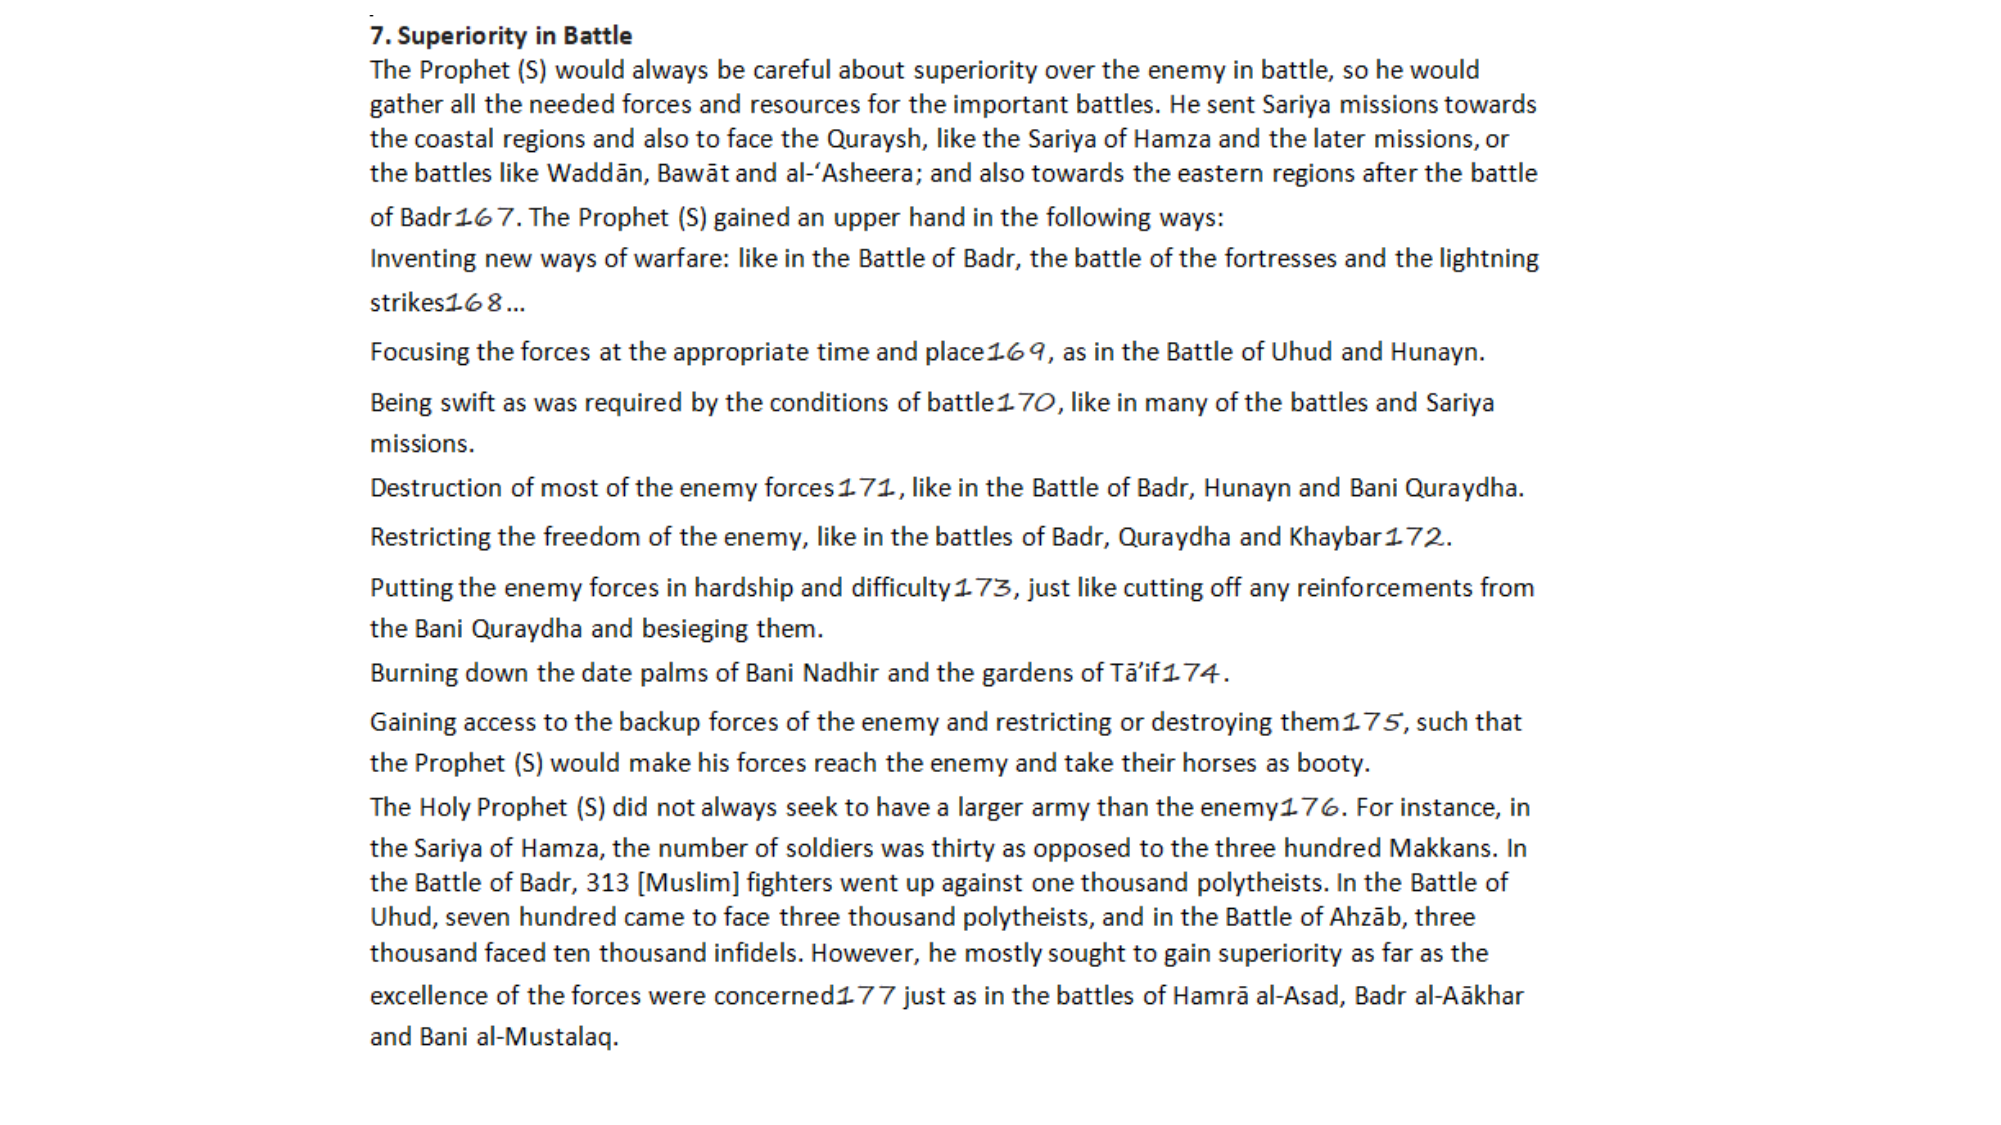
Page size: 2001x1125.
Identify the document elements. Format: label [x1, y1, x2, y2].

picture [361, 15, 1583, 1062]
